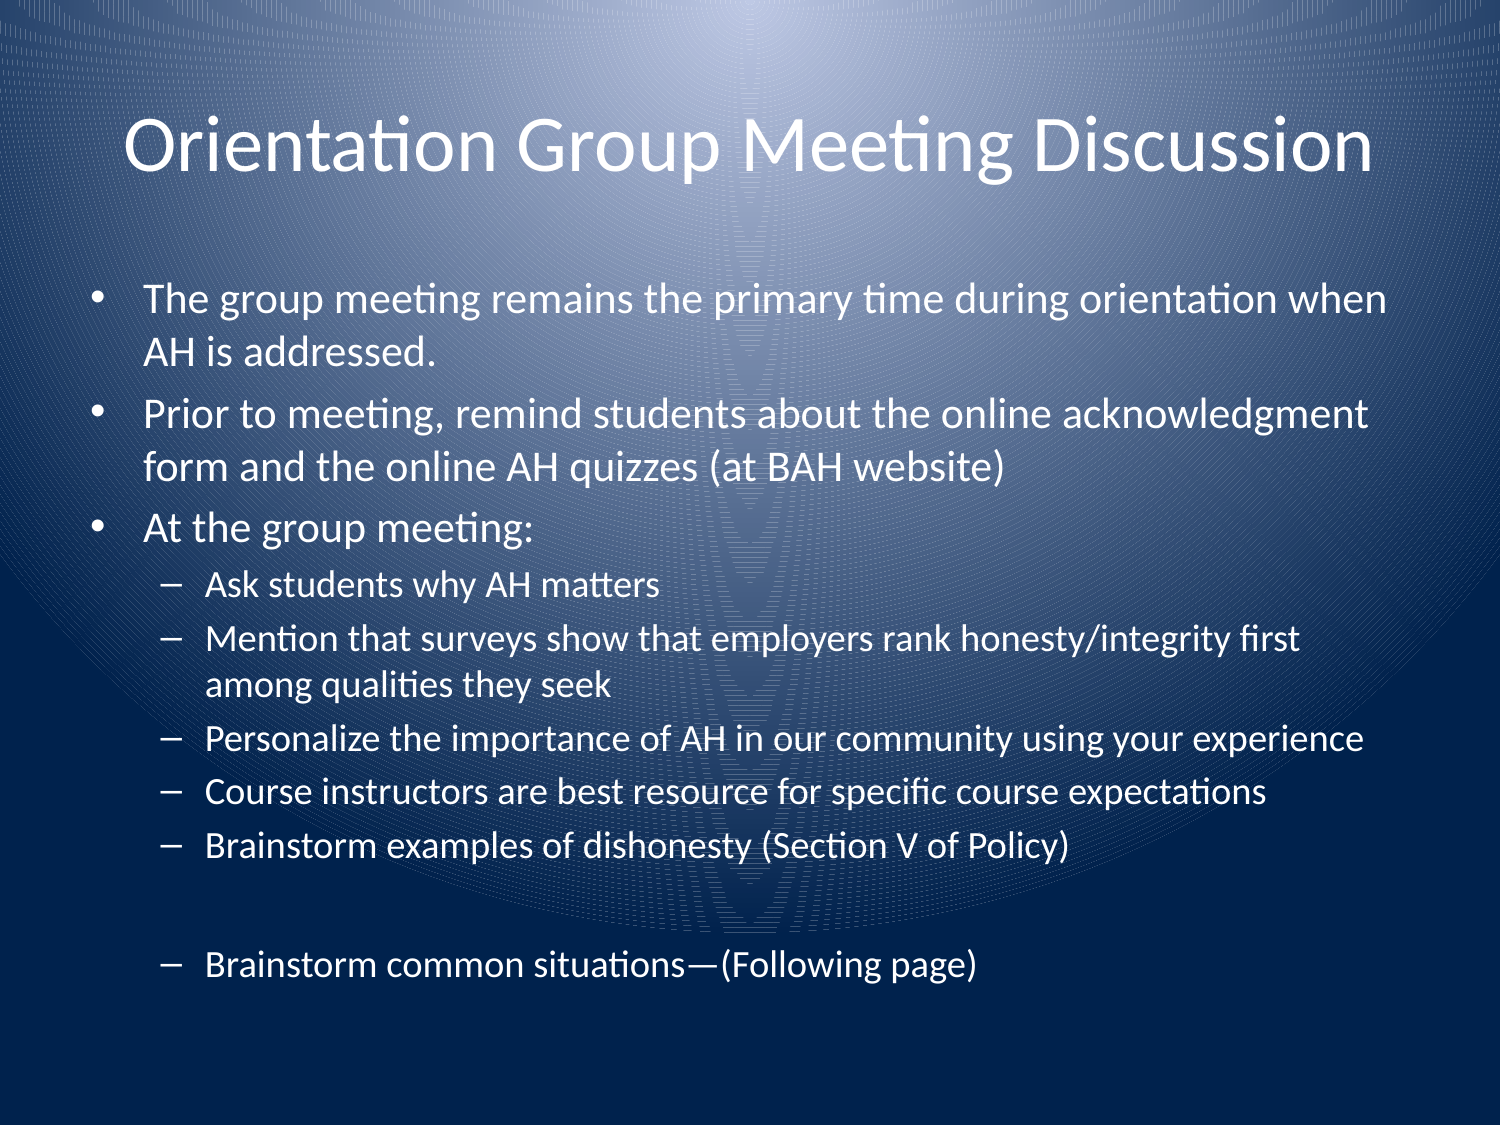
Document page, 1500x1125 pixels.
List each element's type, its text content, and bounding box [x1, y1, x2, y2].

list The group meeting remains the primary time during orientation when AH is addressed. Prior to meeting, remind students about the online acknowledgment form and the online AH quizzes (at BAH website) At the group meeting: Ask students why AH matters Mention that surveys show that employers rank honesty/integrity first among qualities they seek Personalize the importance of AH in our community using your experience Course instructors are best resource for specific course expectations Brainstorm examples of dishonesty (Section V of Policy) Brainstorm common situations—(Following page) [75, 262, 1425, 1005]
title Orientation Group Meeting Discussion [75, 45, 1425, 233]
